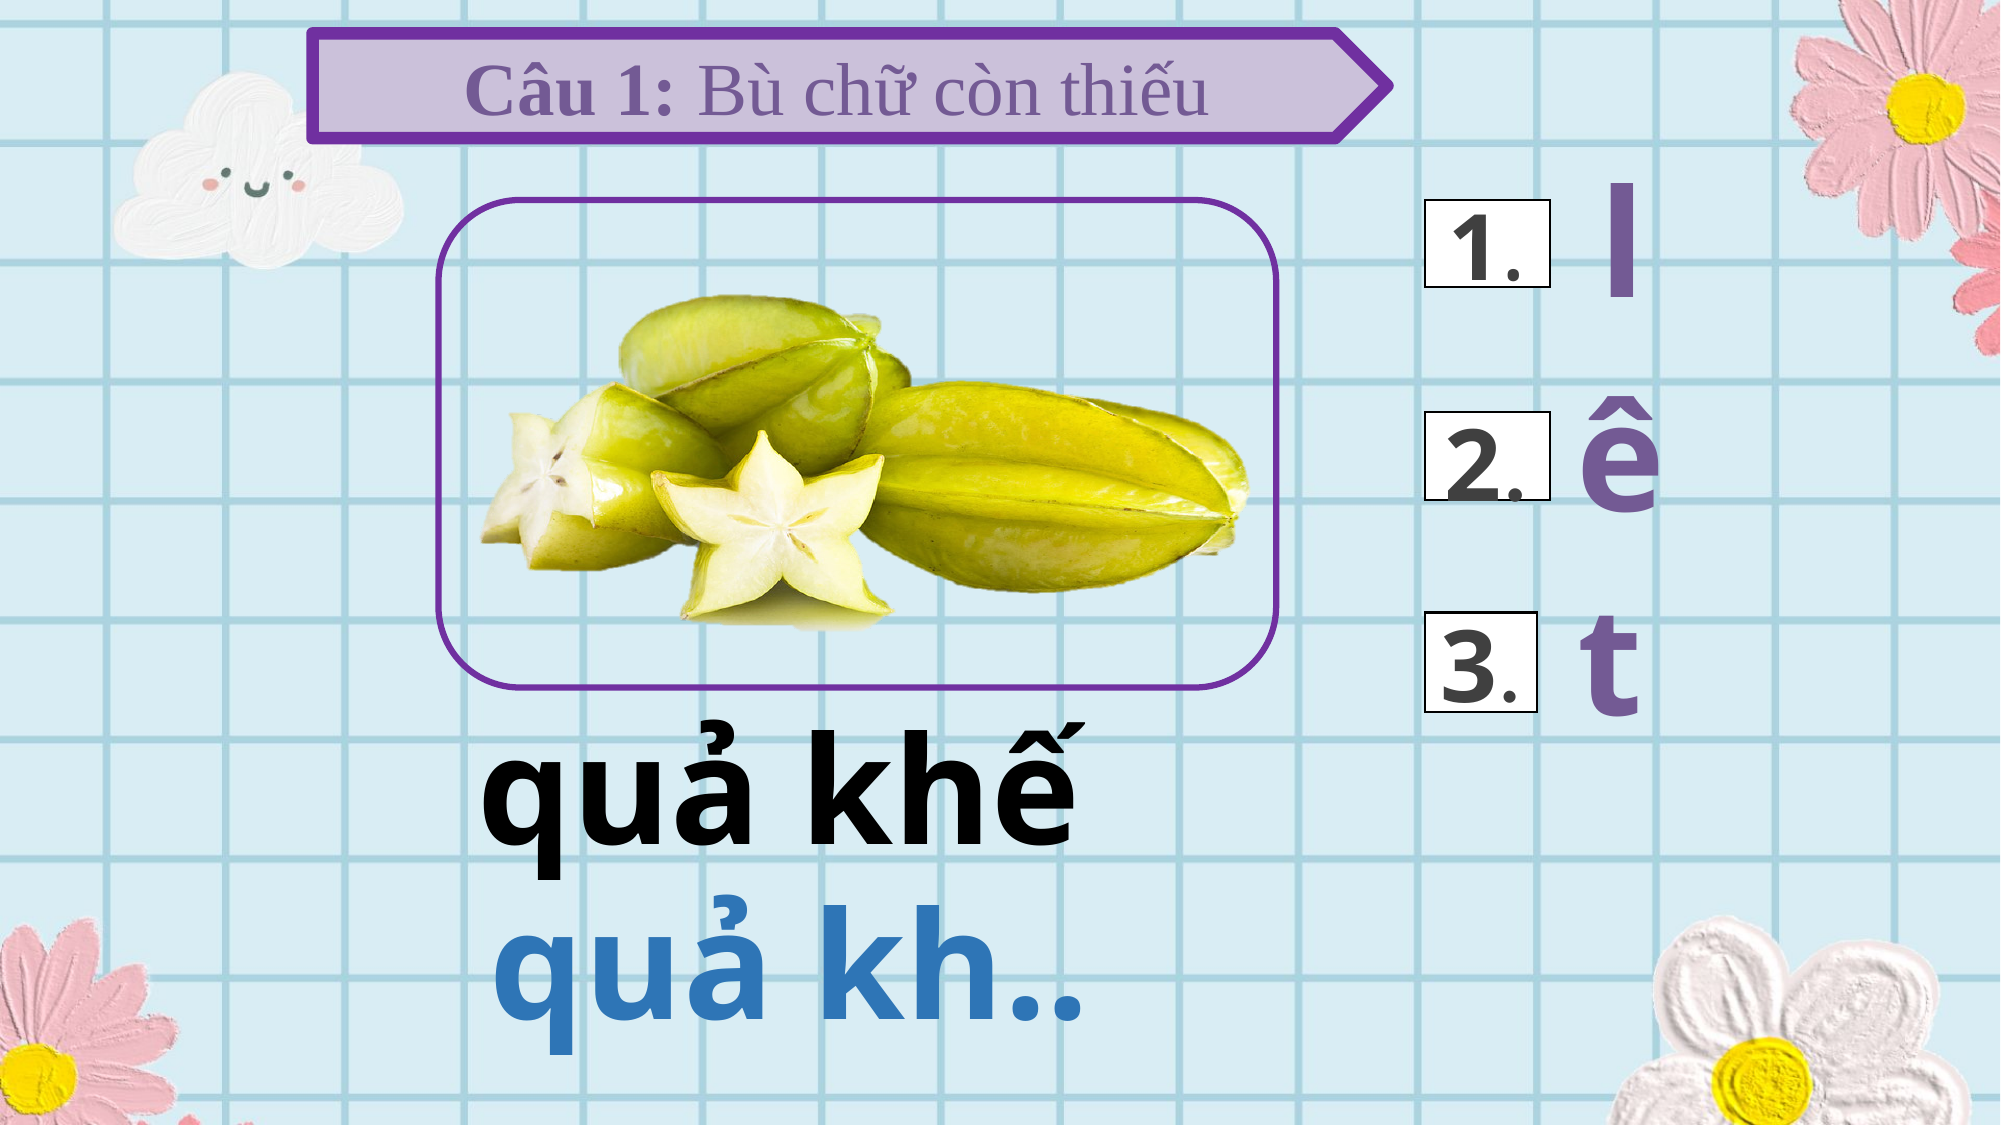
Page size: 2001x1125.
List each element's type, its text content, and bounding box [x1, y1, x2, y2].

text_box 1. [1424, 199, 1551, 288]
text_box quả kh.. [474, 862, 1225, 1058]
text_box [512, 0, 1625, 48]
text_box Câu 1: Bù chữ còn thiếu [312, 33, 1388, 139]
text_box 2. [1424, 411, 1551, 501]
text_box quả khế [462, 687, 1325, 883]
text_box 3. [1424, 611, 1538, 713]
text_box l [1481, 140, 1682, 336]
text_box t [1474, 557, 1688, 753]
text_box ê [1474, 337, 1688, 553]
text_box [471, 673, 1244, 689]
text_box [437, 222, 462, 665]
picture [0, 0, 2001, 1125]
